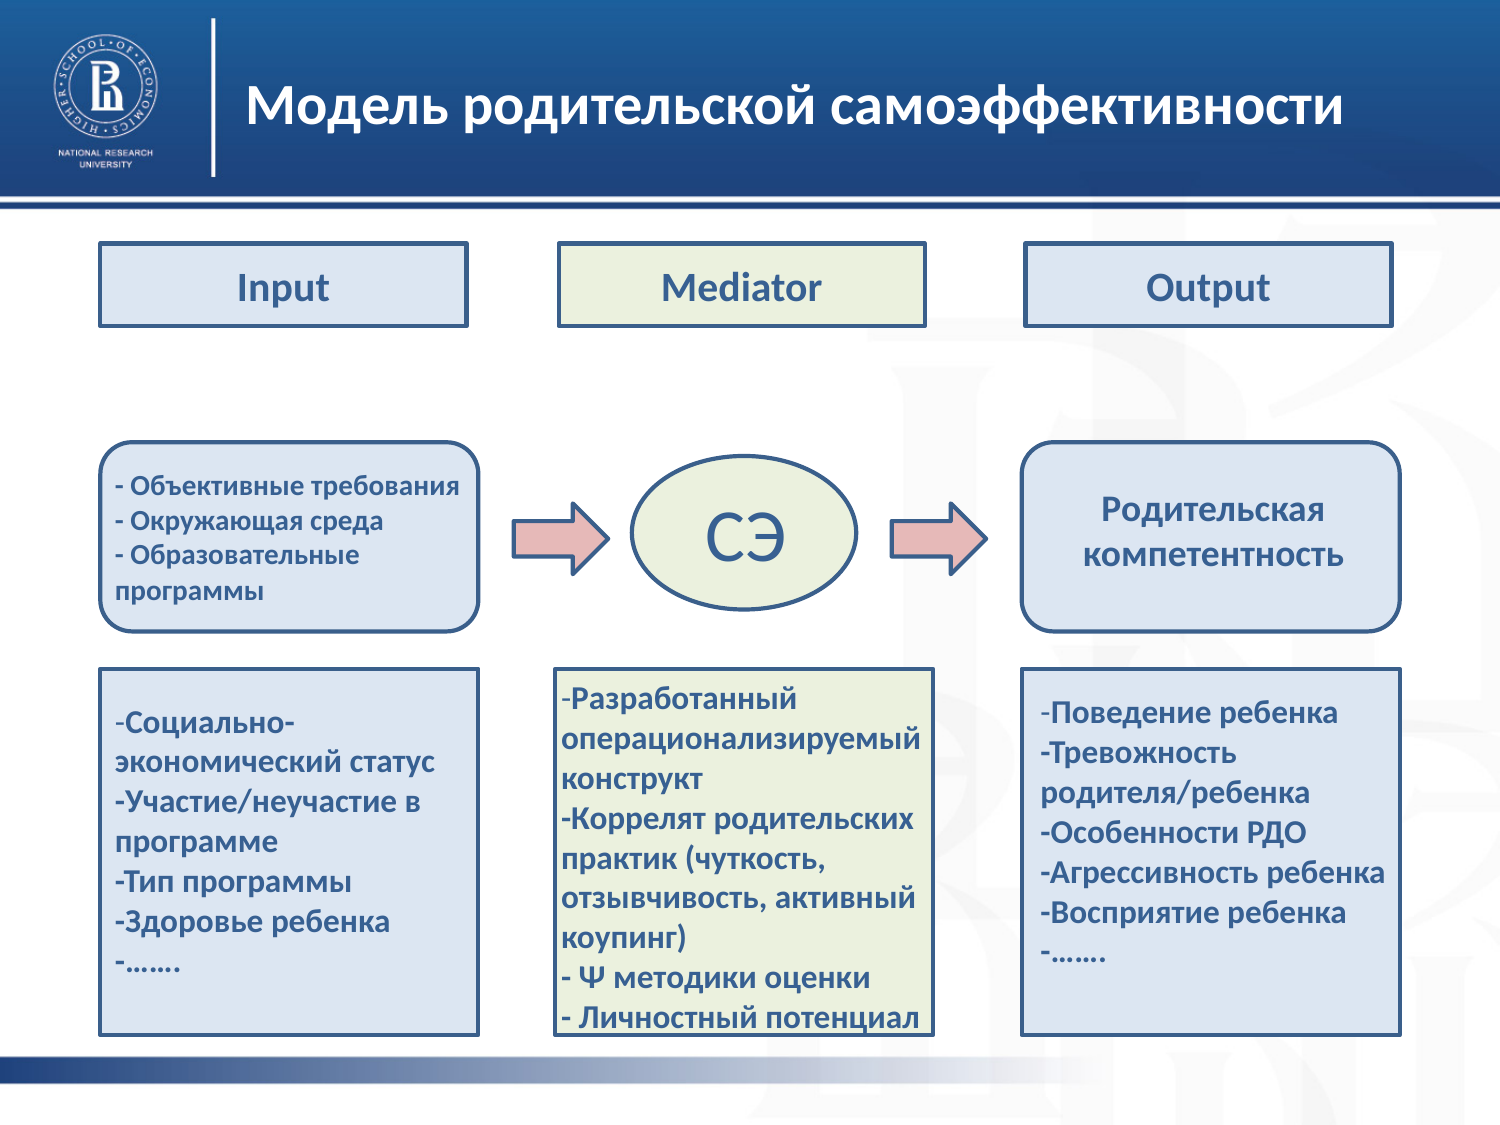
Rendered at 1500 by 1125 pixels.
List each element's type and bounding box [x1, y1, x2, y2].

picture [0, 0, 1500, 1125]
text_box [100, 243, 1422, 1089]
